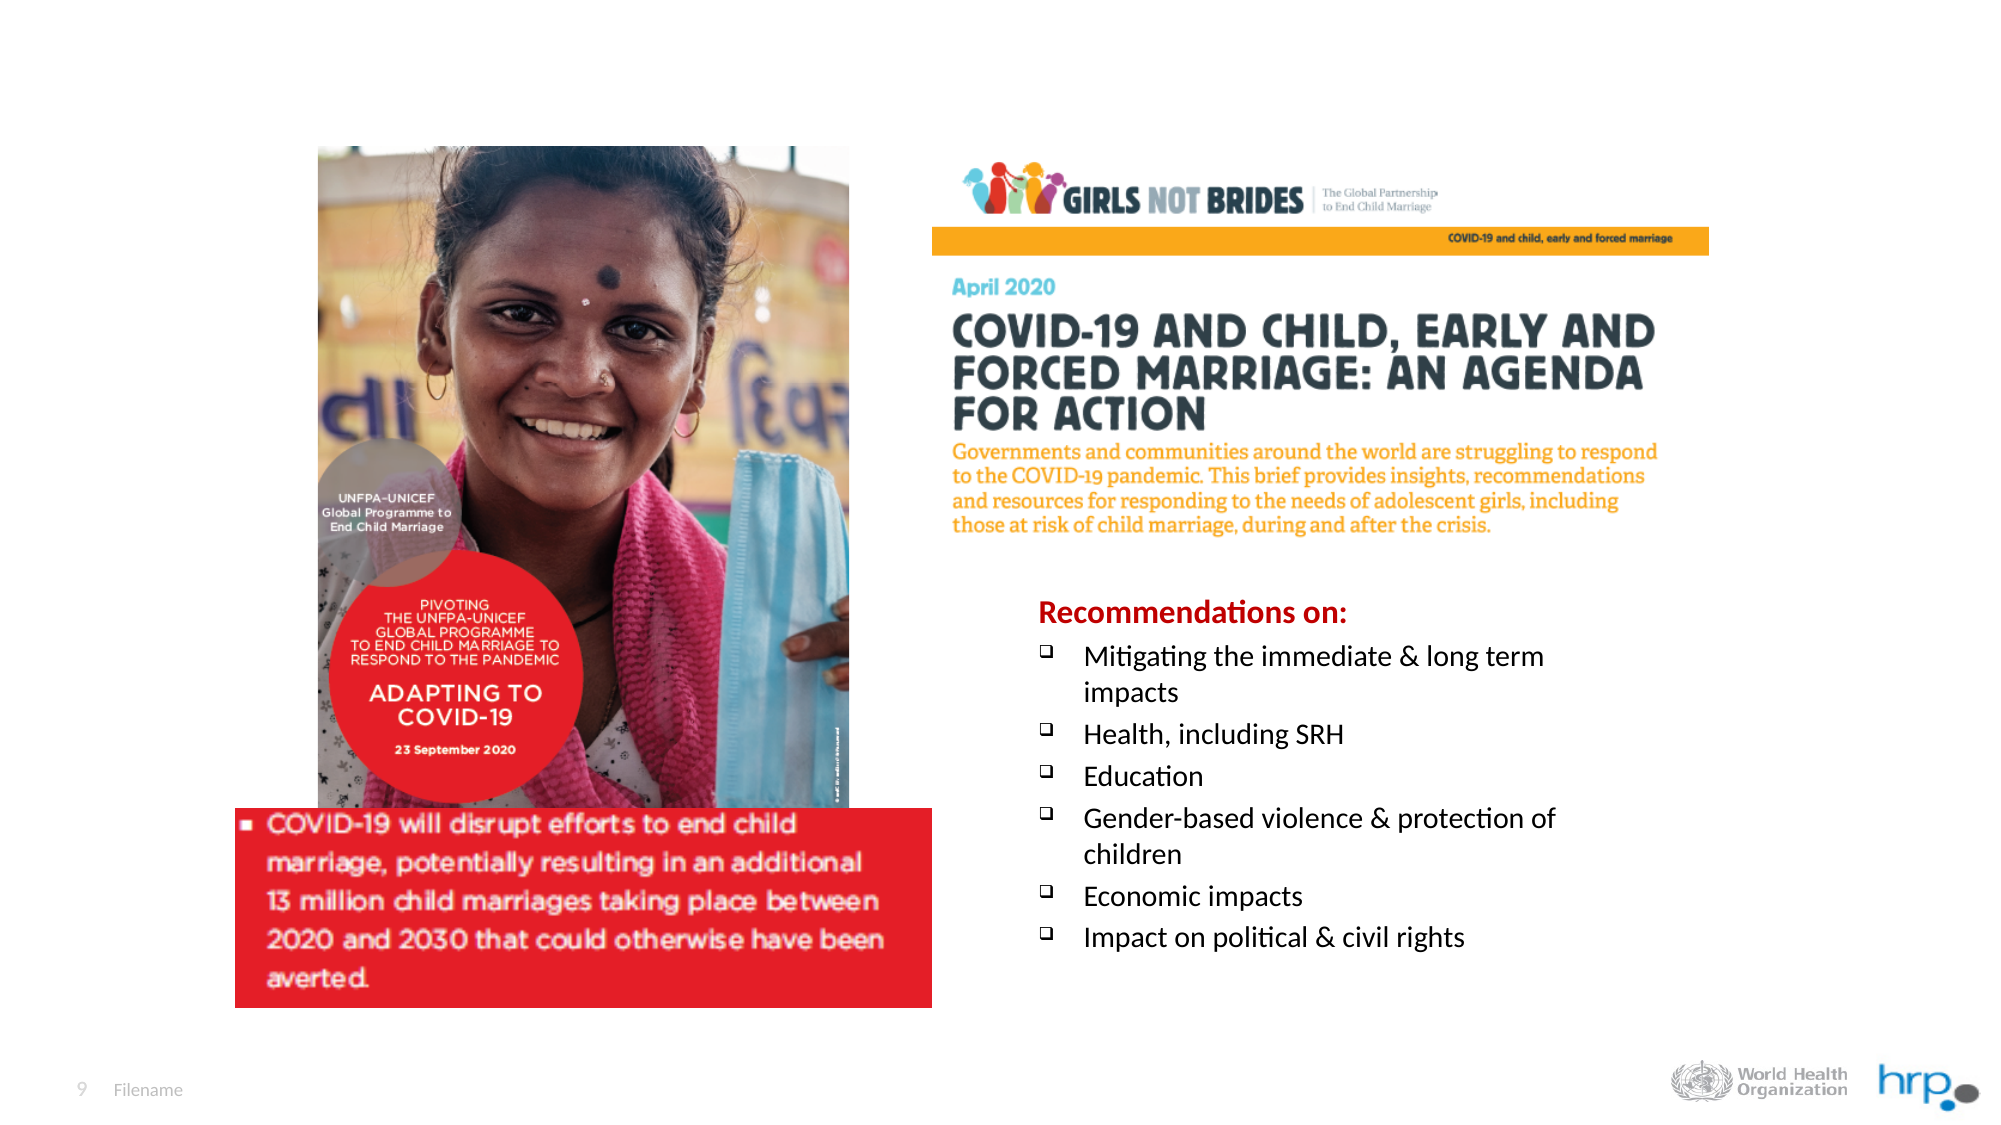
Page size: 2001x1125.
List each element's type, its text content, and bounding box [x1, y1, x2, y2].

footer Filename [98, 1077, 733, 1102]
picture [931, 143, 1710, 563]
picture [234, 146, 933, 1009]
picture [1671, 1060, 1847, 1102]
text_box Recommendations on: Mitigating the immediate & long term impacts Health, including SRH Education Gender-based violence & protection of children Economic impacts Impact on political & civil rights [1023, 572, 1626, 976]
picture [1876, 1043, 1981, 1122]
